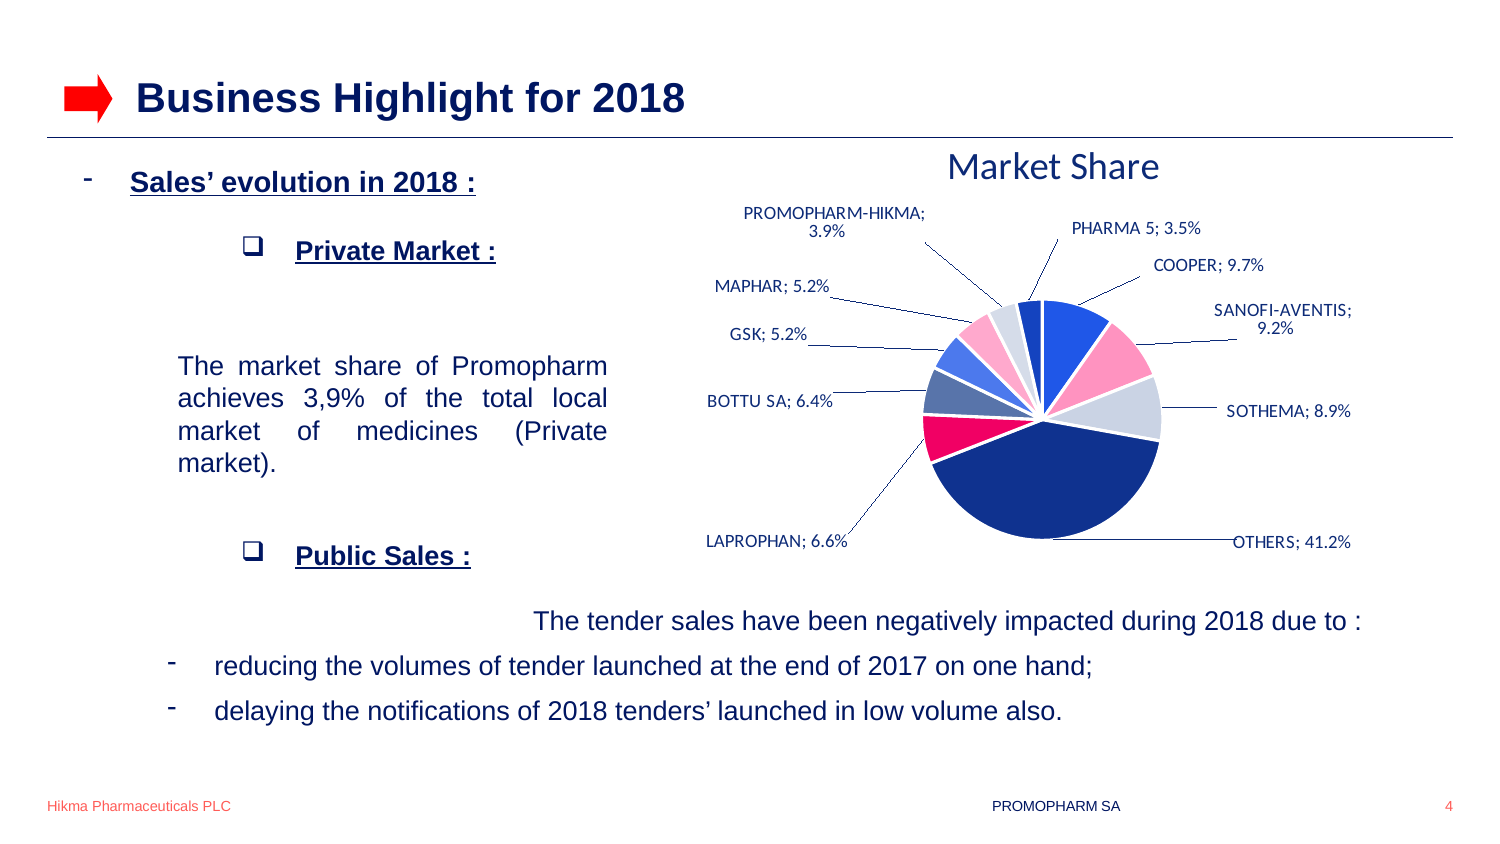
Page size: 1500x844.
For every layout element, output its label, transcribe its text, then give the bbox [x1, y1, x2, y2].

footer PROMOPHARM SA [992, 797, 1335, 815]
slide_number 4 [1406, 797, 1453, 815]
text_box Sales’ evolution in 2018 : Private Market : Public Sales : The tender sales have been negatively impacted during 2018 due to : reducing the volumes of tender launched at the end of 2017 on one hand; delaying the notifications of 2018 tenders’ launched in low volume also. [68, 156, 1378, 769]
text_box The market share of Promopharm achieves 3,9% of the total local market of medicines (Private market). [162, 308, 623, 486]
text_box [64, 74, 113, 124]
chart [672, 135, 1352, 588]
text_box Business Highlight for 2018 [47, 63, 971, 129]
